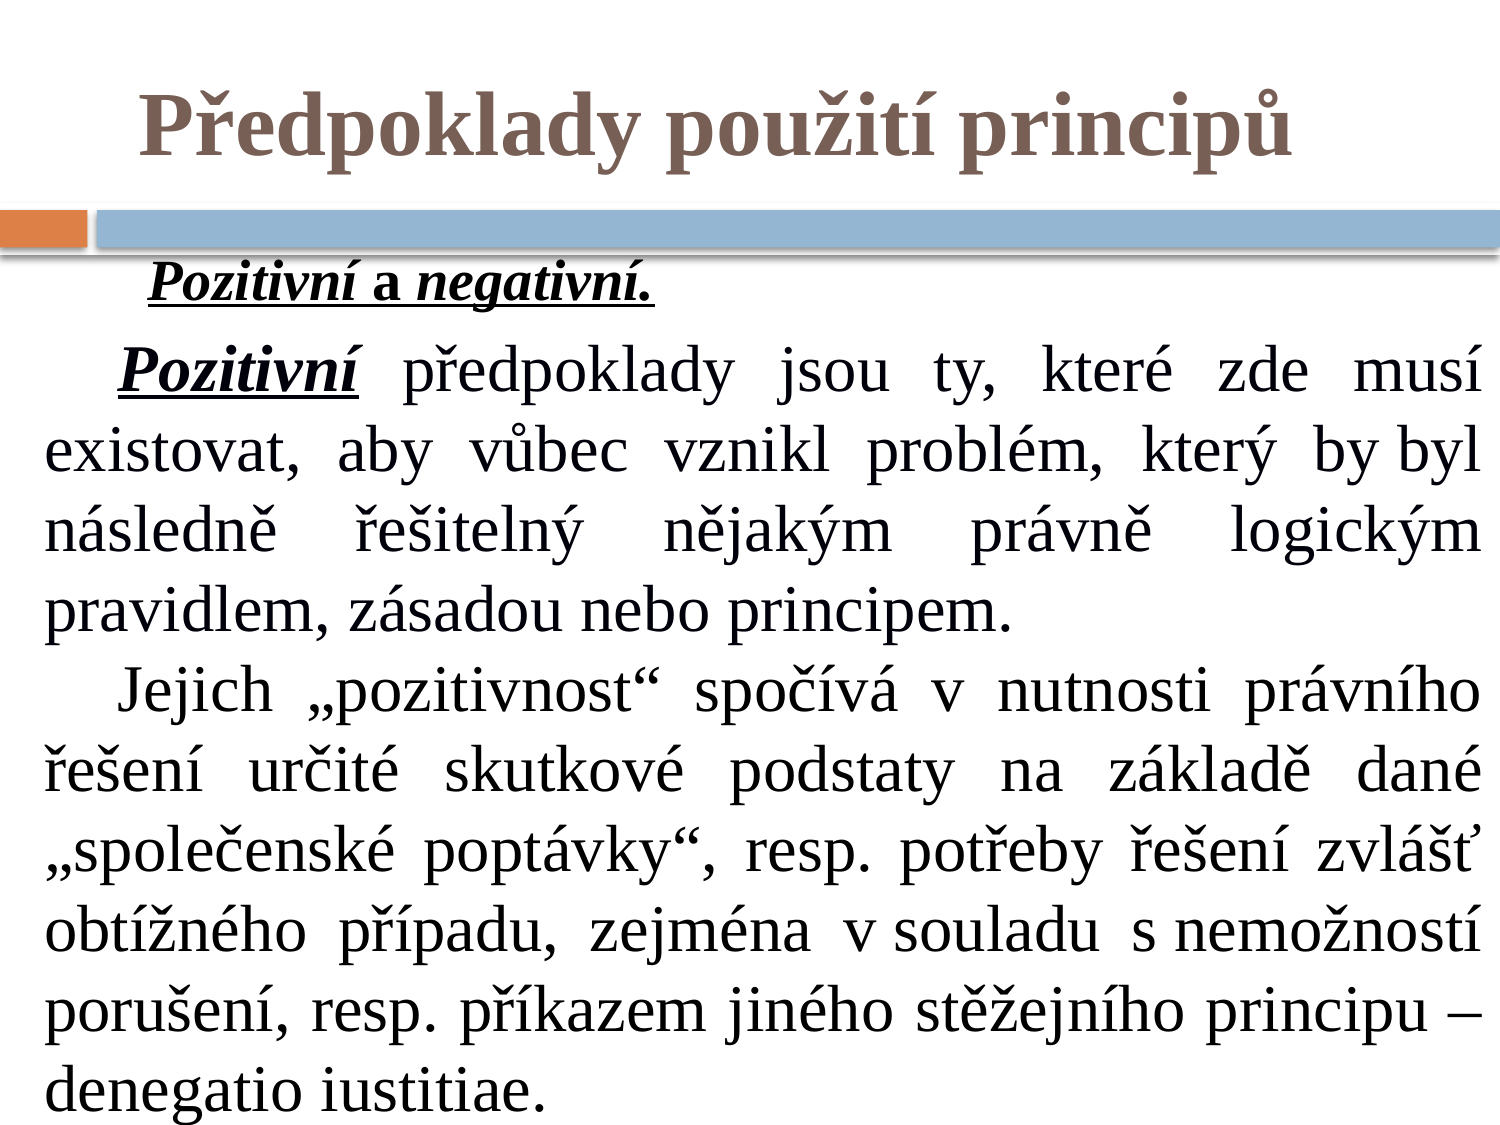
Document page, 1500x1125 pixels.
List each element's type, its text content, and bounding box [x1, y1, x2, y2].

title Předpoklady použití principů [99, 37, 1438, 199]
text_box Pozitivní a negativní. Pozitivní předpoklady jsou ty, které zde musí existovat, aby vůbec vznikl problém, který by byl následně řešitelný nějakým právně logickým pravidlem, zásadou nebo principem. Jejich „pozitivnost“ spočívá v nutnosti právního řešení určité skutkové podstaty na základě dané „společenské poptávky“, resp. potřeby řešení zvlášť obtížného případu, zejména v souladu s nemožností porušení, resp. příkazem jiného stěžejního principu – denegatio iustitiae. . [29, 199, 1500, 1125]
text_box [29, 278, 1412, 459]
